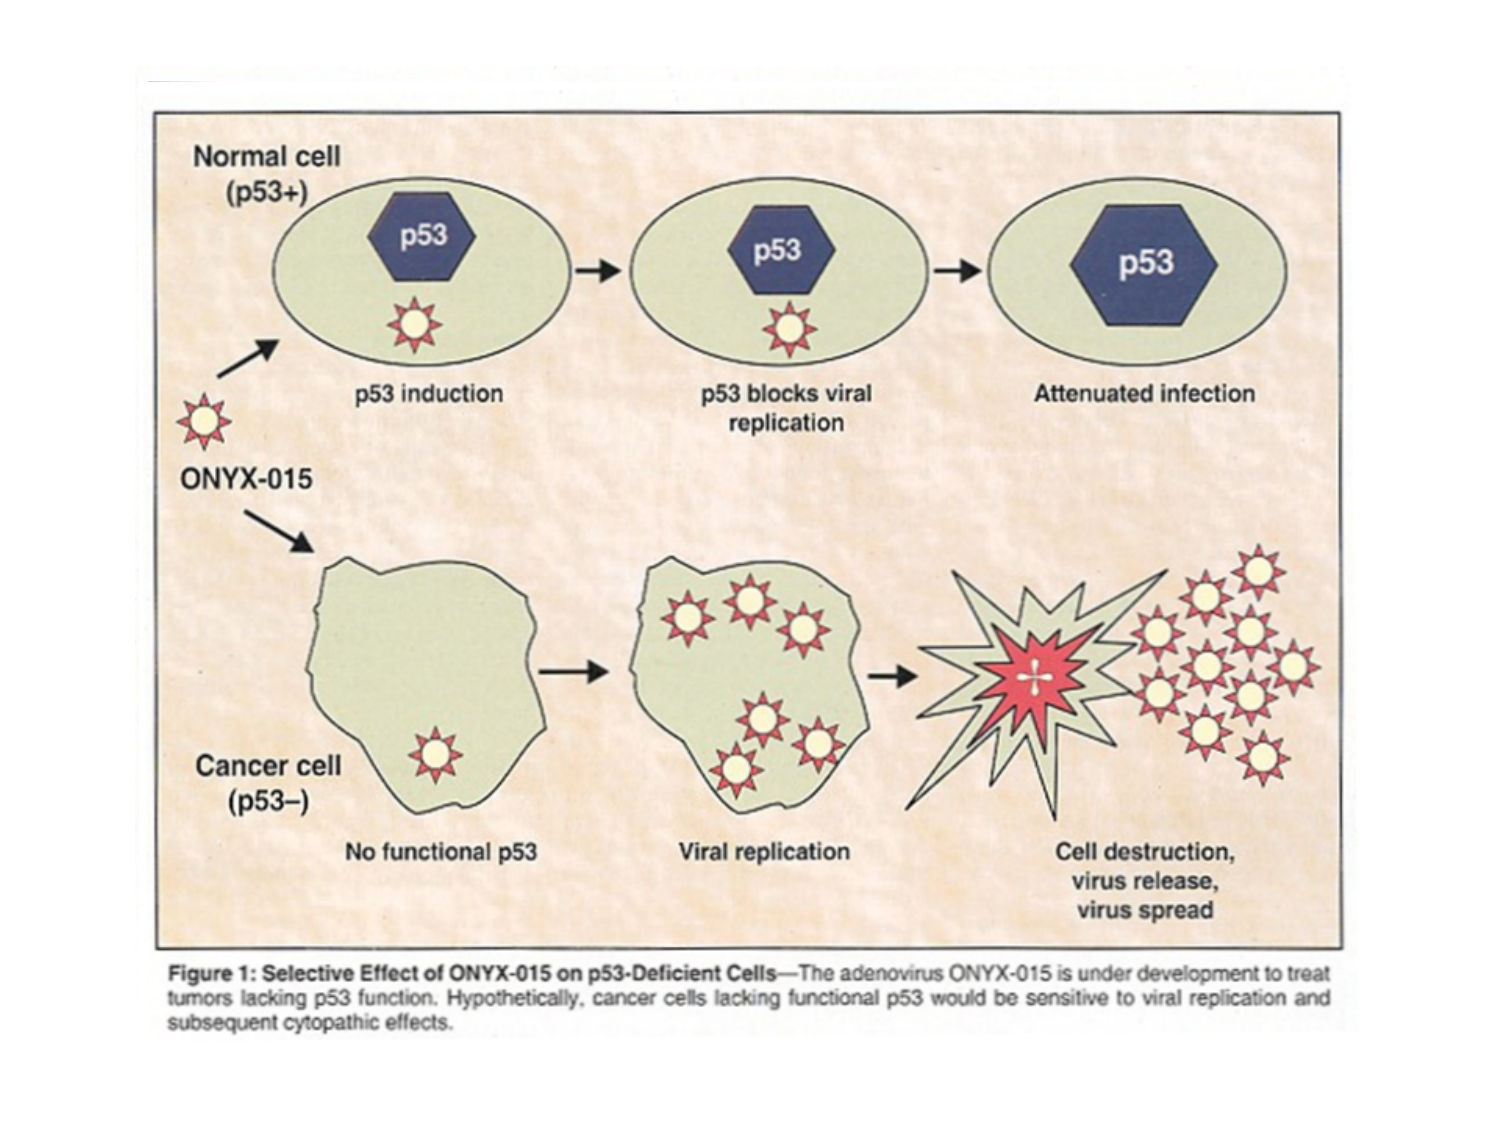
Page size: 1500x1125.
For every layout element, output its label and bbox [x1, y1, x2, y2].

picture [135, 66, 1362, 1043]
